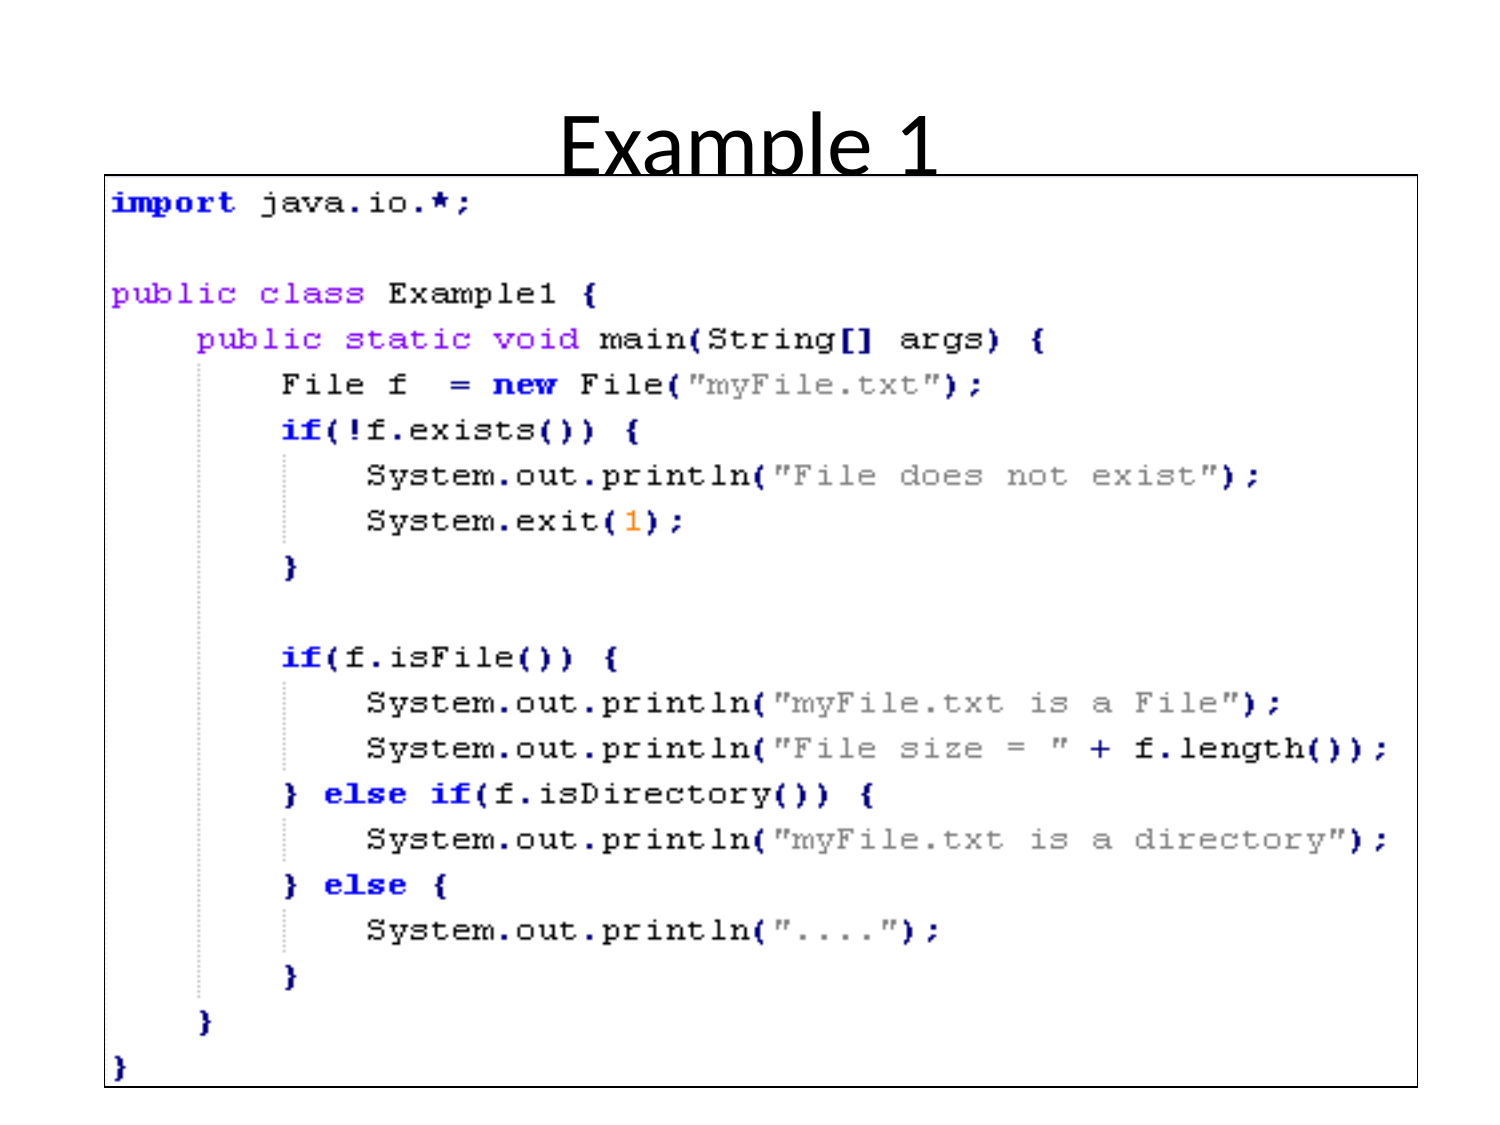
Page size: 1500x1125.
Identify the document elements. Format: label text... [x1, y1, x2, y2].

title Example 1 [74, 44, 1426, 233]
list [105, 175, 1418, 1087]
